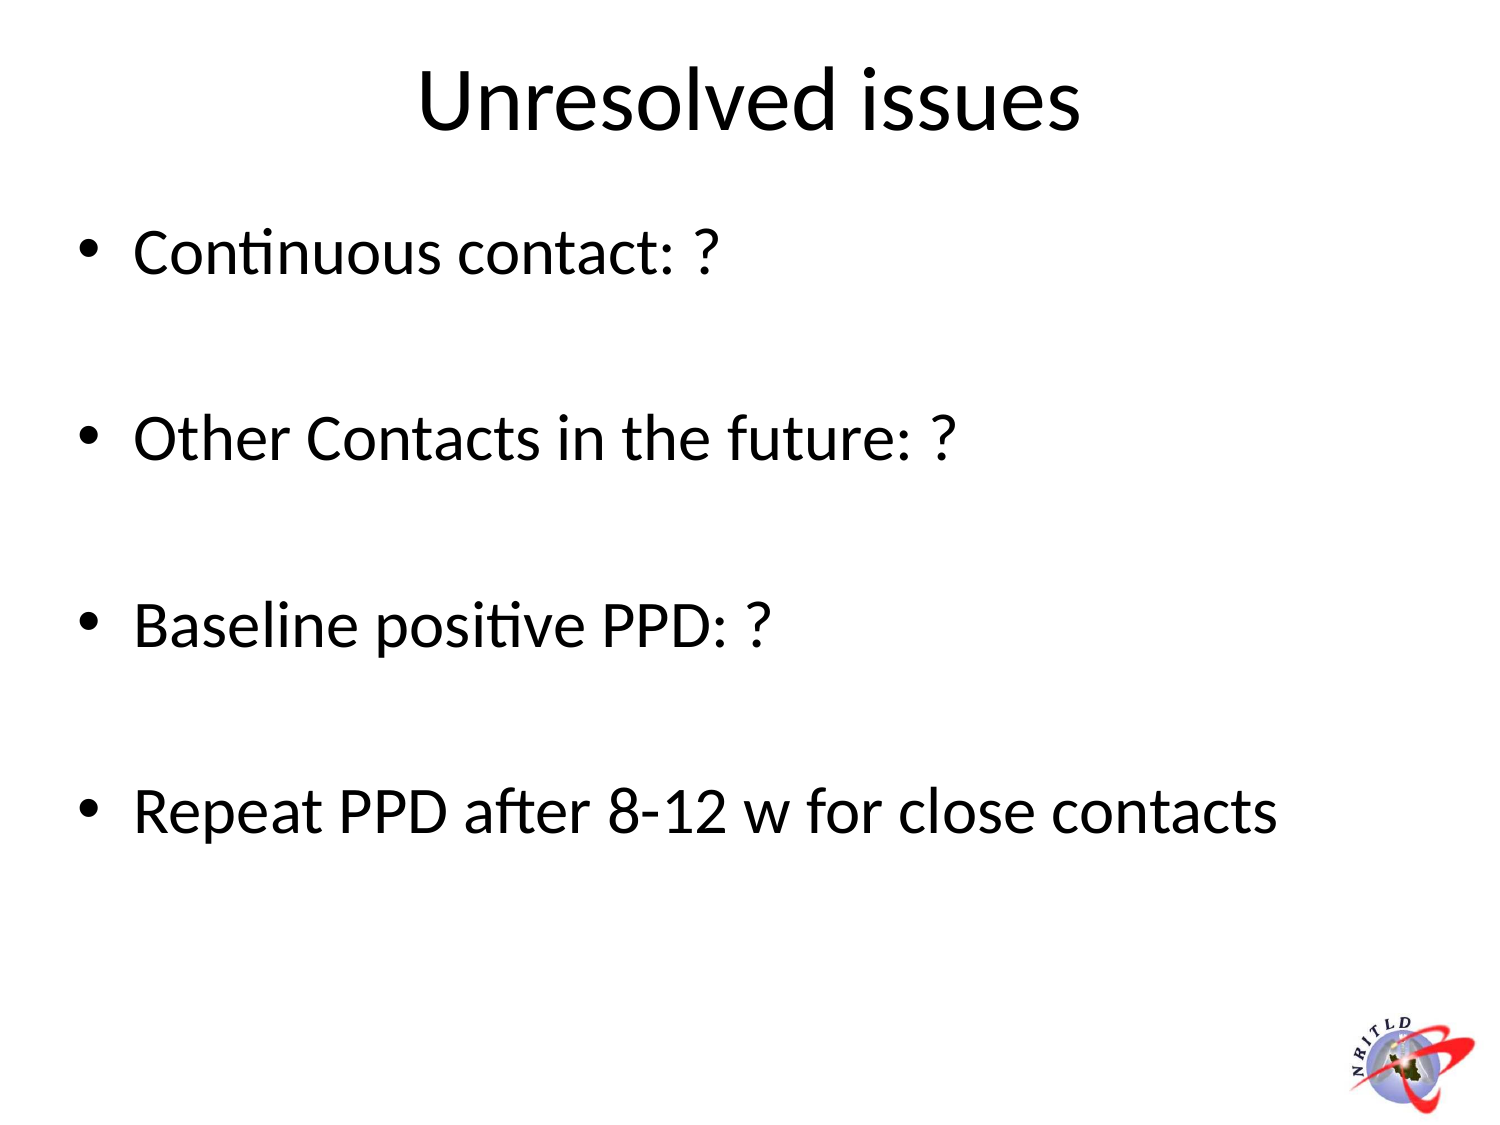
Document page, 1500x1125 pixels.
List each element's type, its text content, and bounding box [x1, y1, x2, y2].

list Continuous contact: ? Other Contacts in the future: ? Baseline positive PPD: ? Repeat PPD after 8-12 w for close contacts [62, 199, 1413, 943]
picture [1322, 1013, 1500, 1125]
title Unresolved issues [74, 0, 1426, 188]
